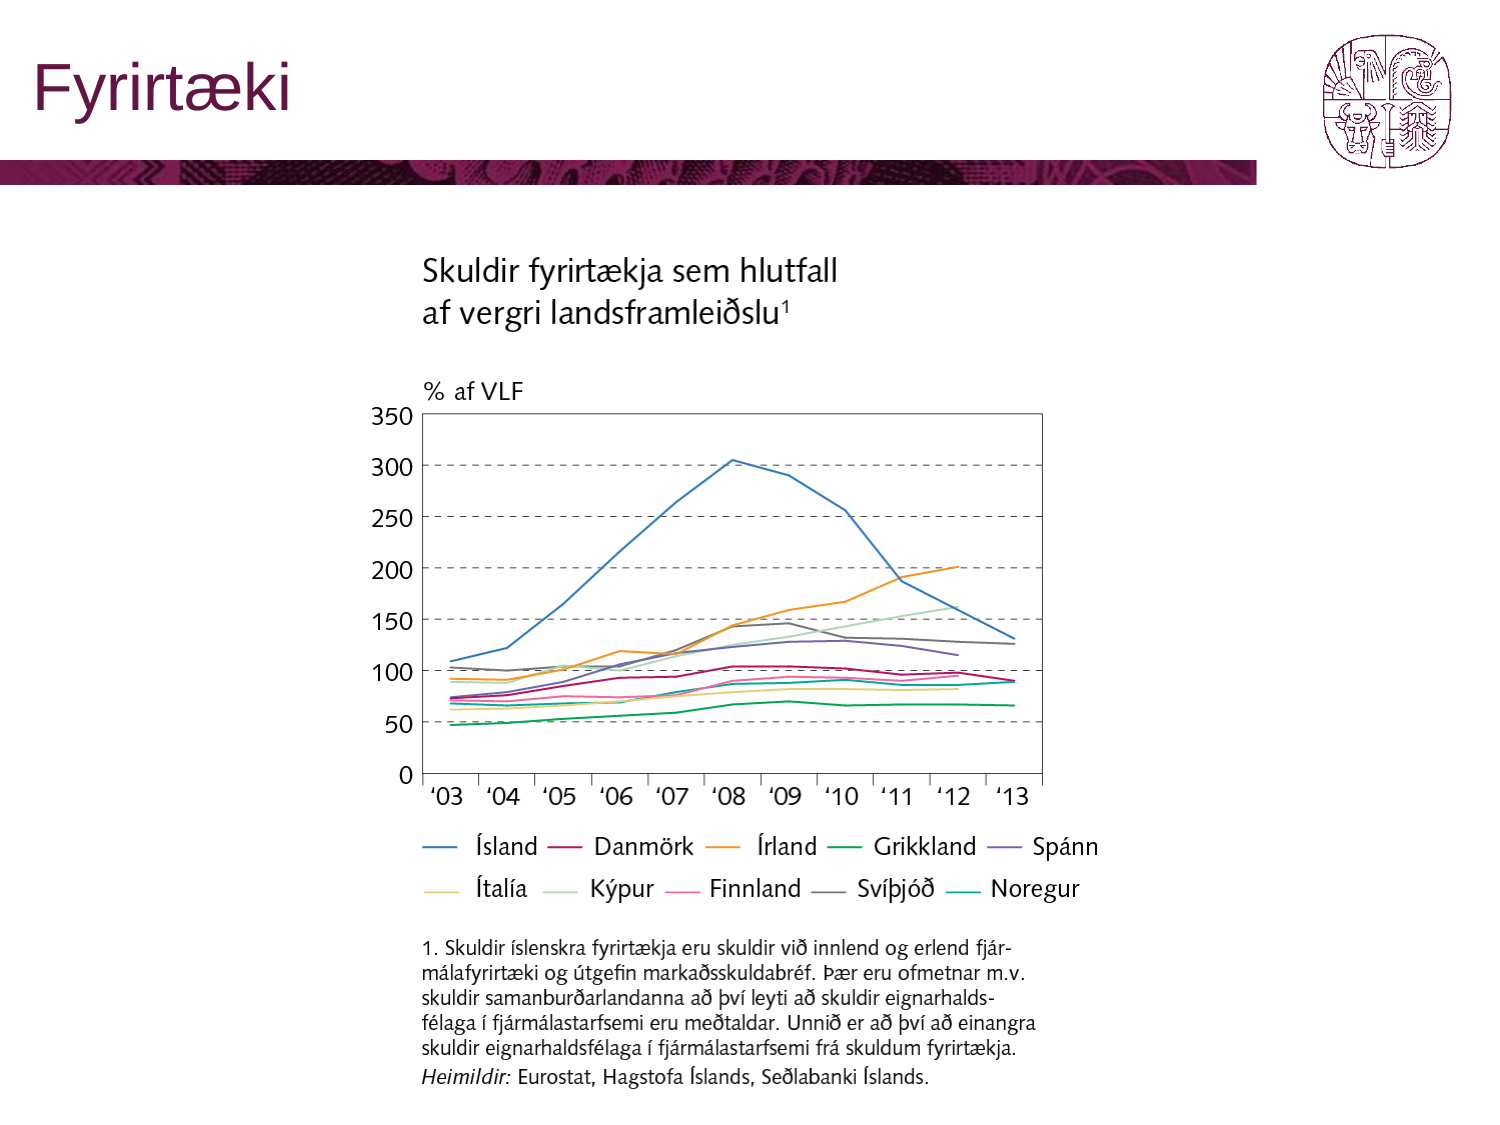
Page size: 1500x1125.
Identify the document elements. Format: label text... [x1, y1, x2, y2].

picture [0, 160, 1258, 185]
picture [1316, 31, 1456, 173]
title Fyrirtæki [17, 19, 1247, 149]
picture [371, 207, 1099, 1090]
